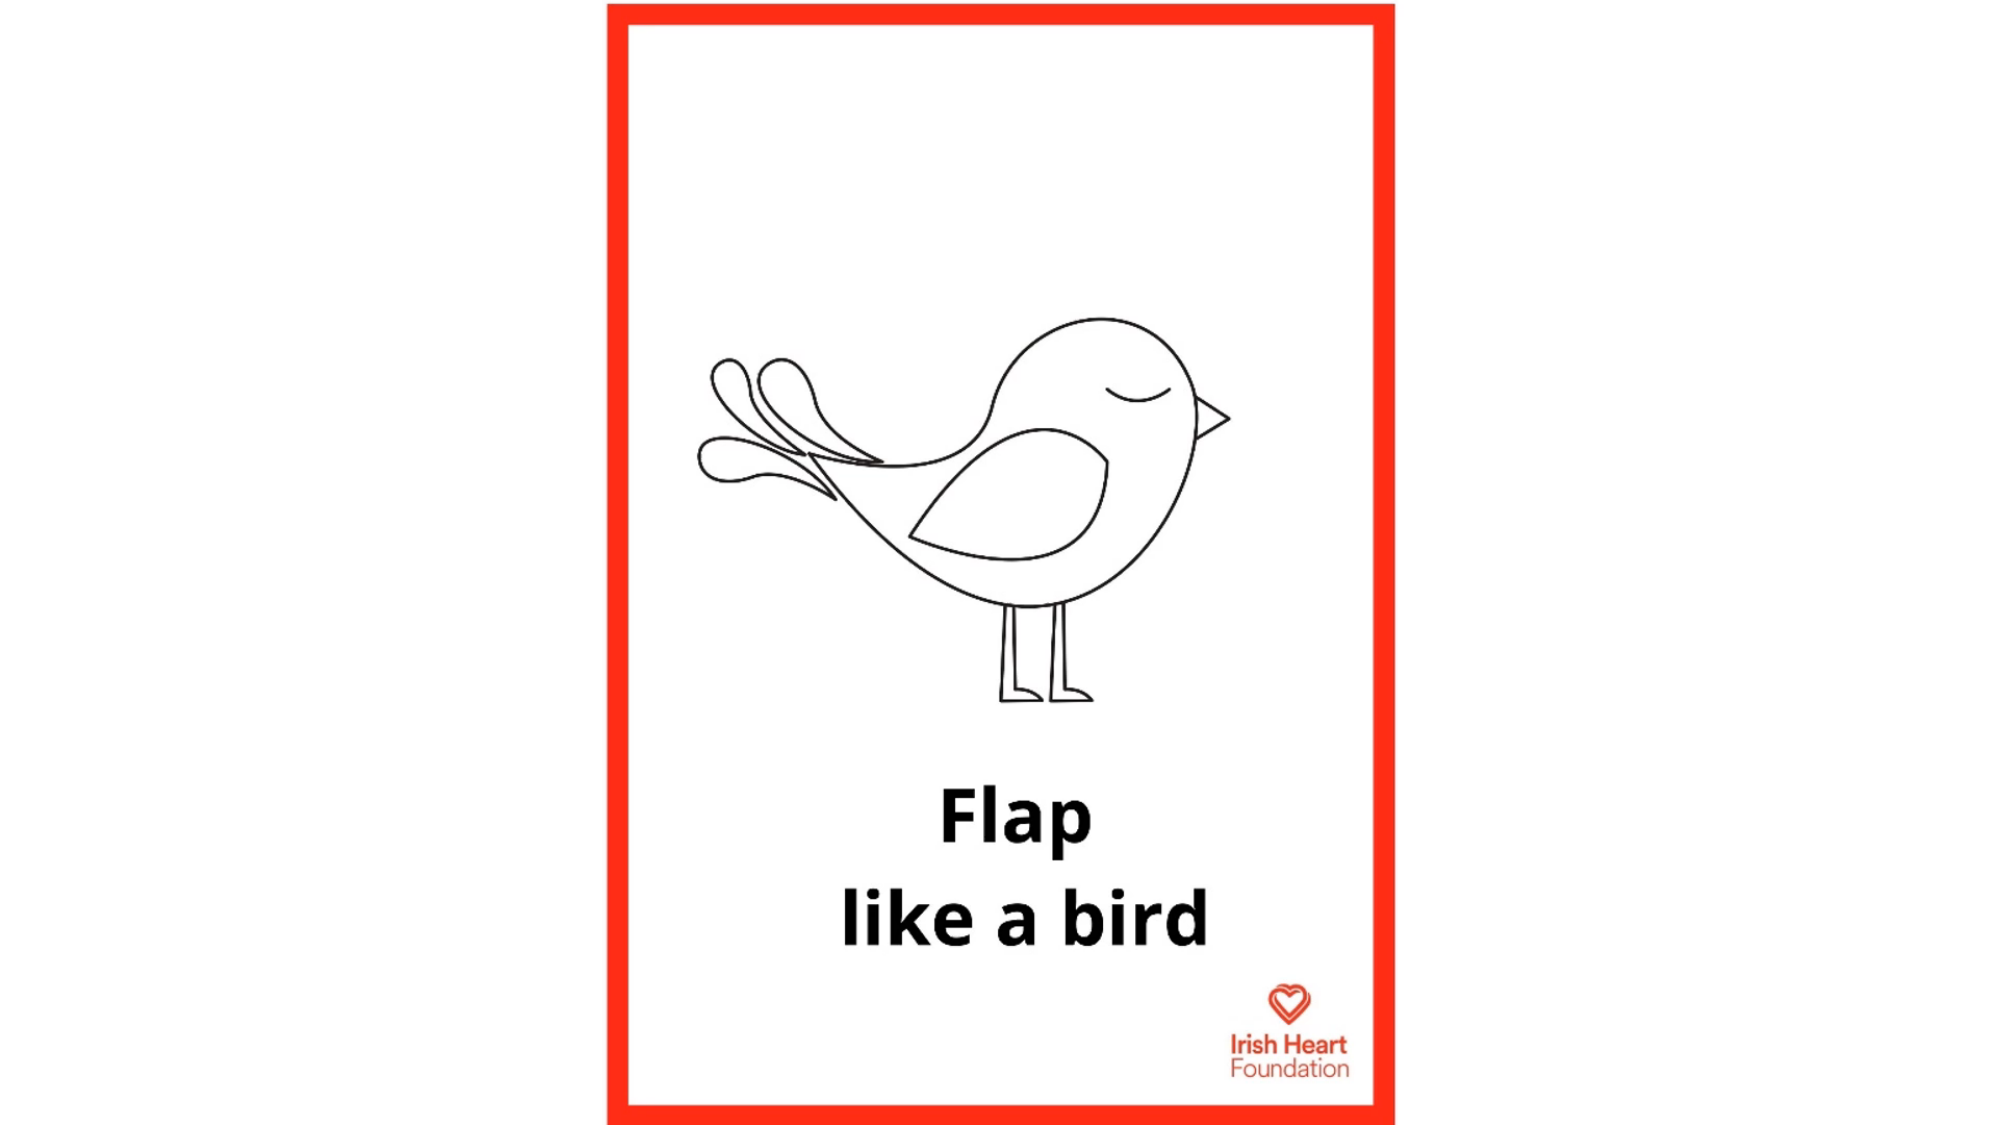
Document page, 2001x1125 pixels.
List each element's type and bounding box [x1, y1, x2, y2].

text_box [437, 0, 1563, 1125]
